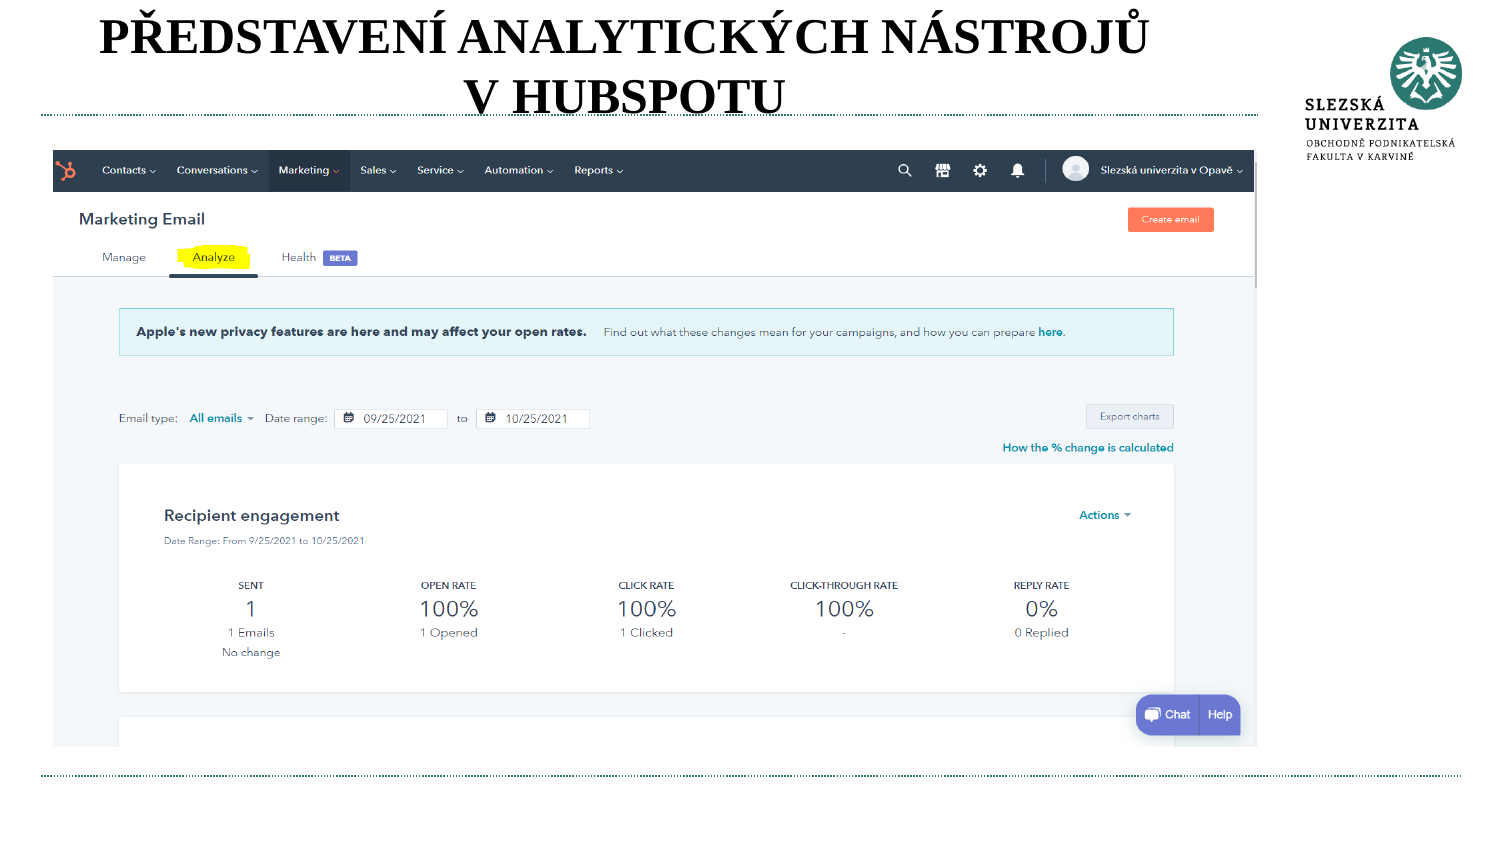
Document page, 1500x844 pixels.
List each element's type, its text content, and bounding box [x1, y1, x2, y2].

picture [1305, 37, 1462, 160]
picture [52, 149, 1257, 747]
title PŘEDSTAVENÍ ANALYTICKÝCH NÁSTROJŮ V HUBSPOTU [0, 0, 1251, 127]
